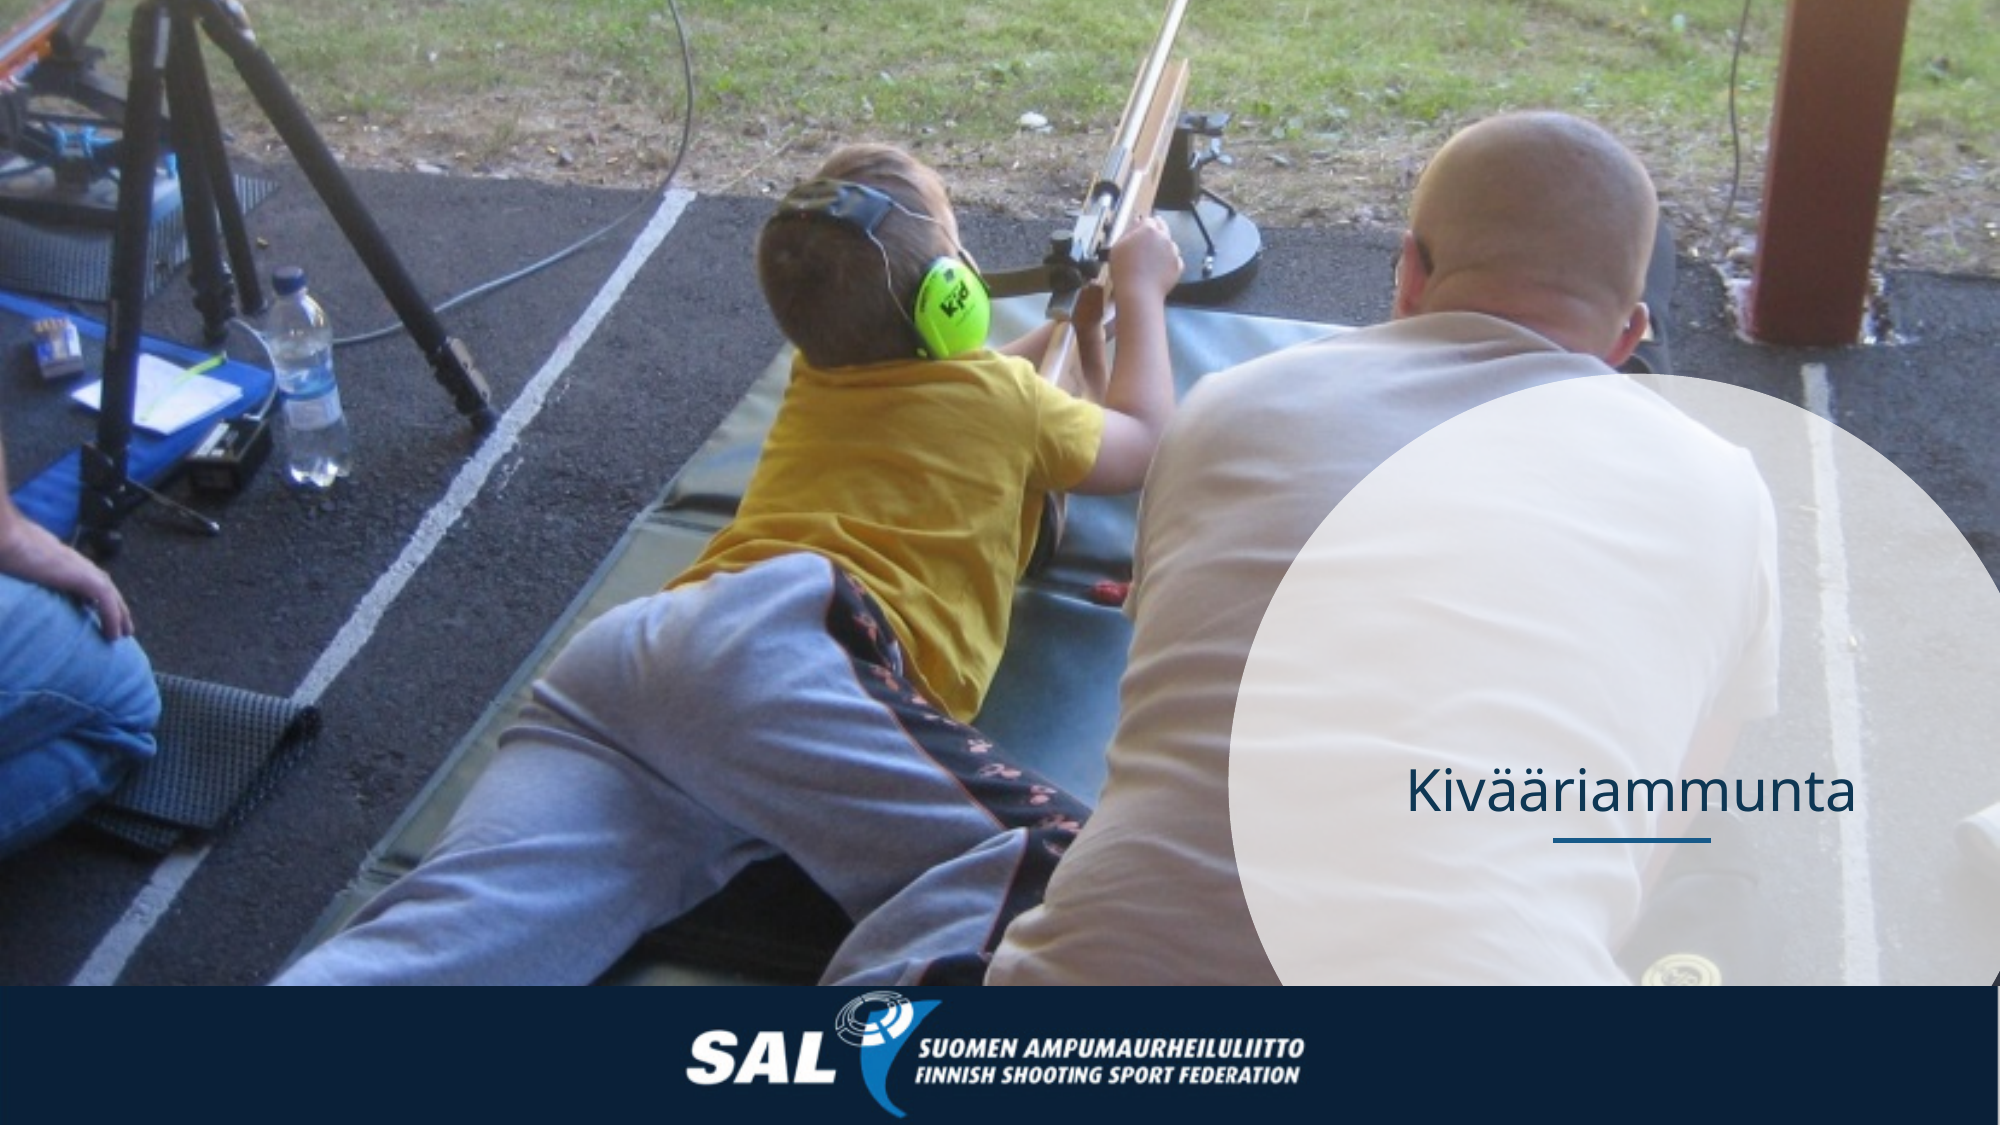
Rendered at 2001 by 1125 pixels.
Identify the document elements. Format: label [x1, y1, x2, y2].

list [0, 0, 2000, 986]
picture [0, 986, 2000, 1125]
